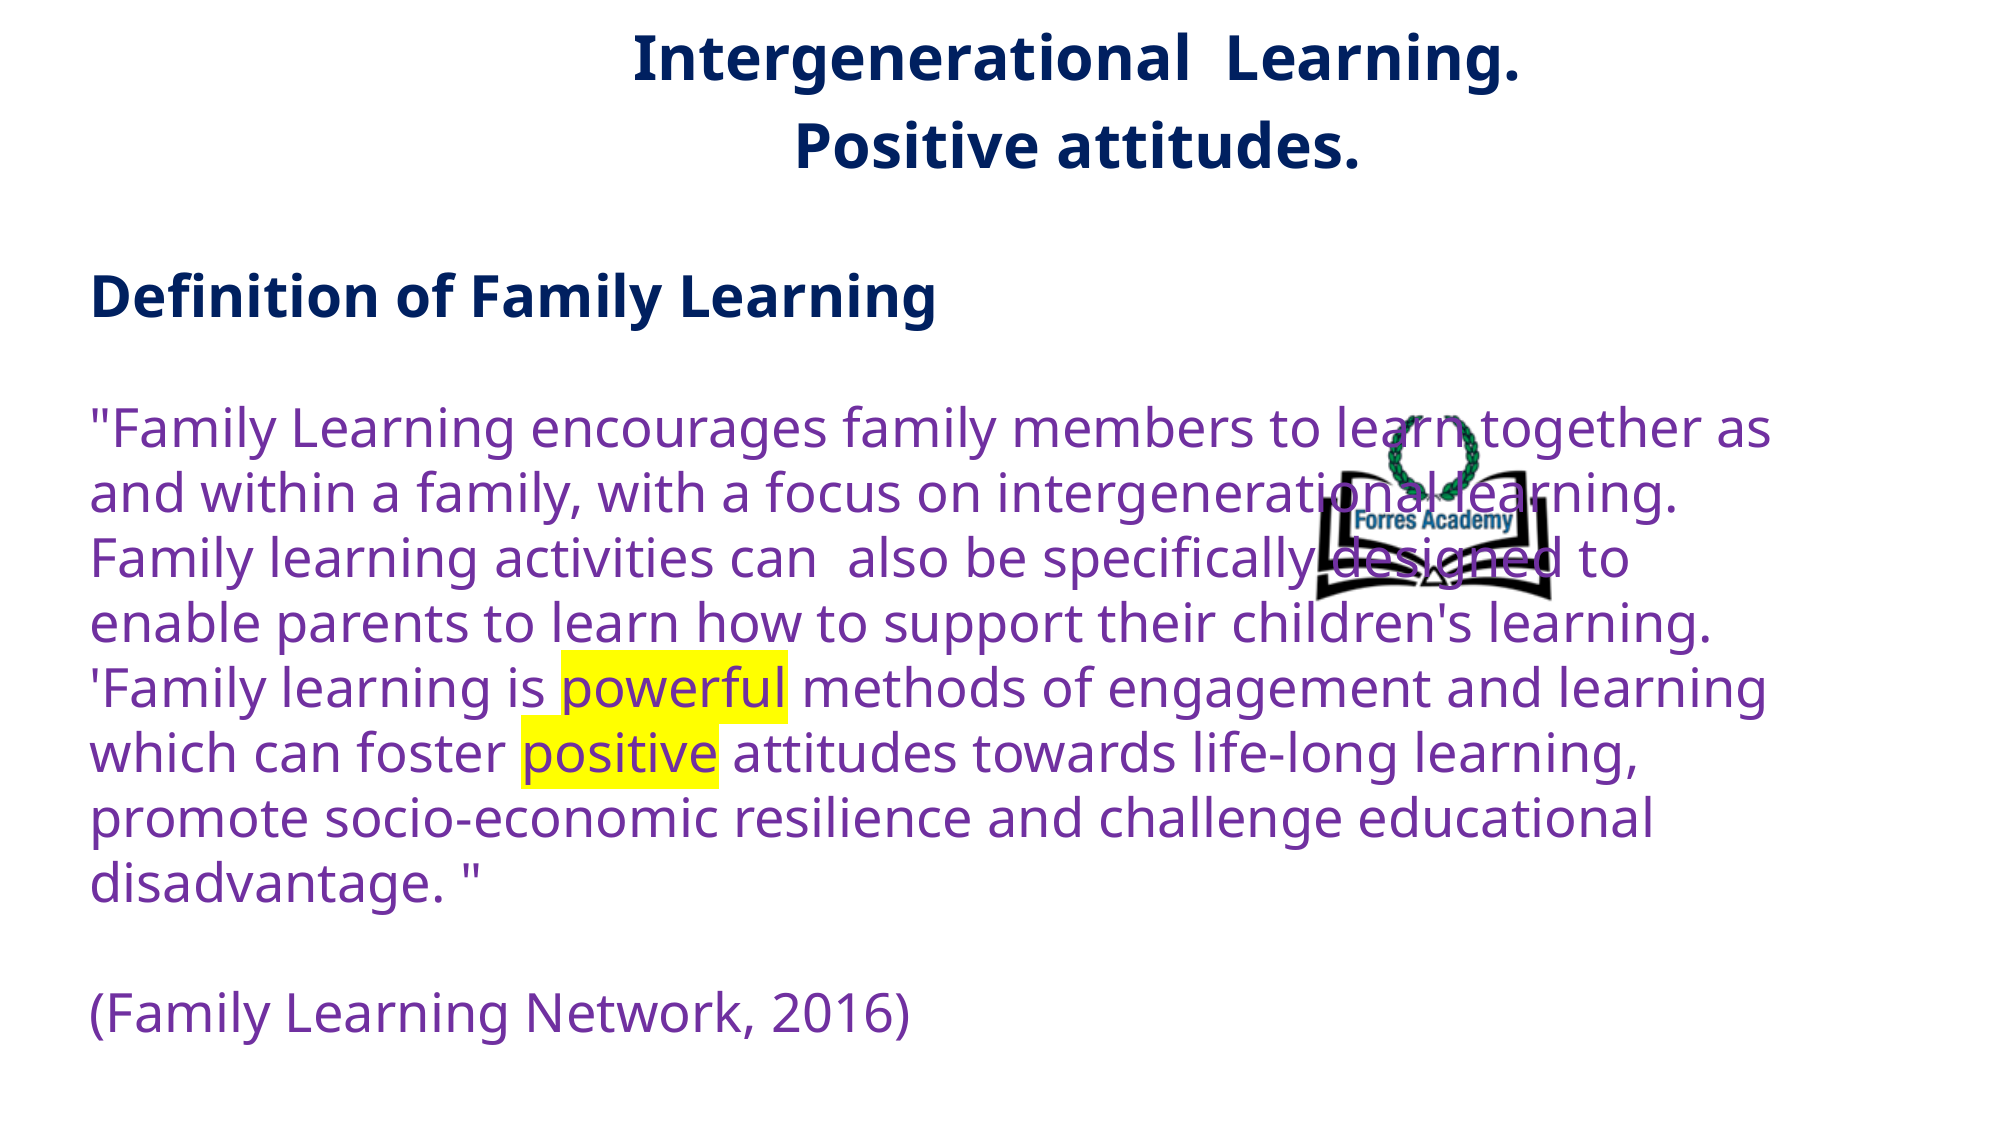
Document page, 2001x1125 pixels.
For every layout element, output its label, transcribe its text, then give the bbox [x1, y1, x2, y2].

subtitle Intergenerational Learning. Positive attitudes. [385, 19, 1786, 251]
picture [1293, 388, 1575, 629]
text_box Definition of Family Learning "Family Learning encourages family members to learn together as and within a family, with a focus on intergenerational learning. Family learning activities can also be specifically designed to enable parents to learn how to support their children's learning. 'Family learning is powerful methods of engagement and learning which can foster positive attitudes towards life-long learning, promote socio-economic resilience and challenge educational disadvantage. " (Family Learning Network, 2016) [74, 251, 1834, 1051]
